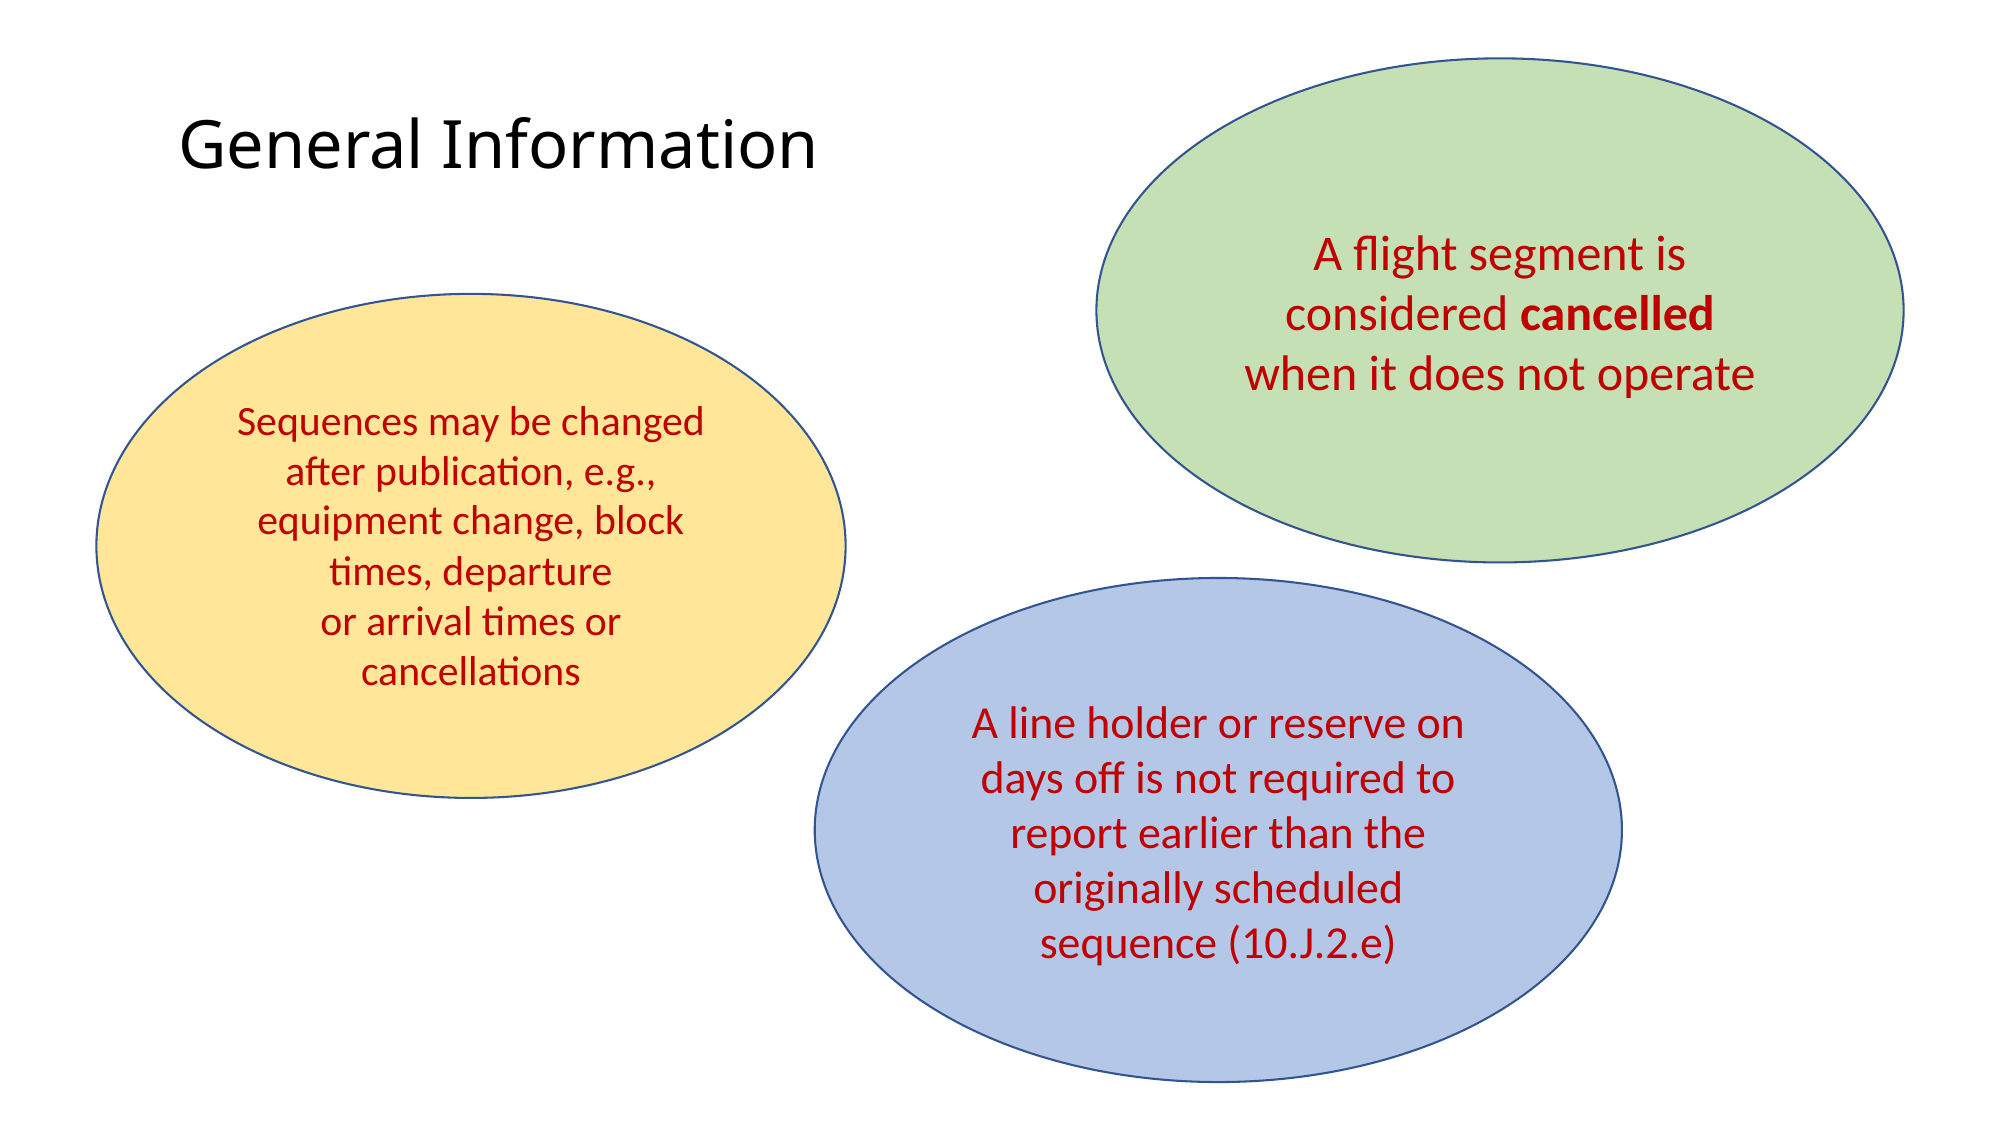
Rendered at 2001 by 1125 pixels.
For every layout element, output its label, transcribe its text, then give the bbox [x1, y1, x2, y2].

text_box General Information [163, 94, 846, 190]
text_box [827, 463, 1282, 525]
text_box A flight segment is considered cancelled when it does not operate [1095, 57, 1905, 564]
text_box Sequences may be changed after publication, e.g., equipment change, block times, departure or arrival times or cancellations [95, 292, 847, 799]
text_box A line holder or reserve on days off is not required to report earlier than the originally scheduled sequence (10.J.2.e) [813, 576, 1623, 1084]
